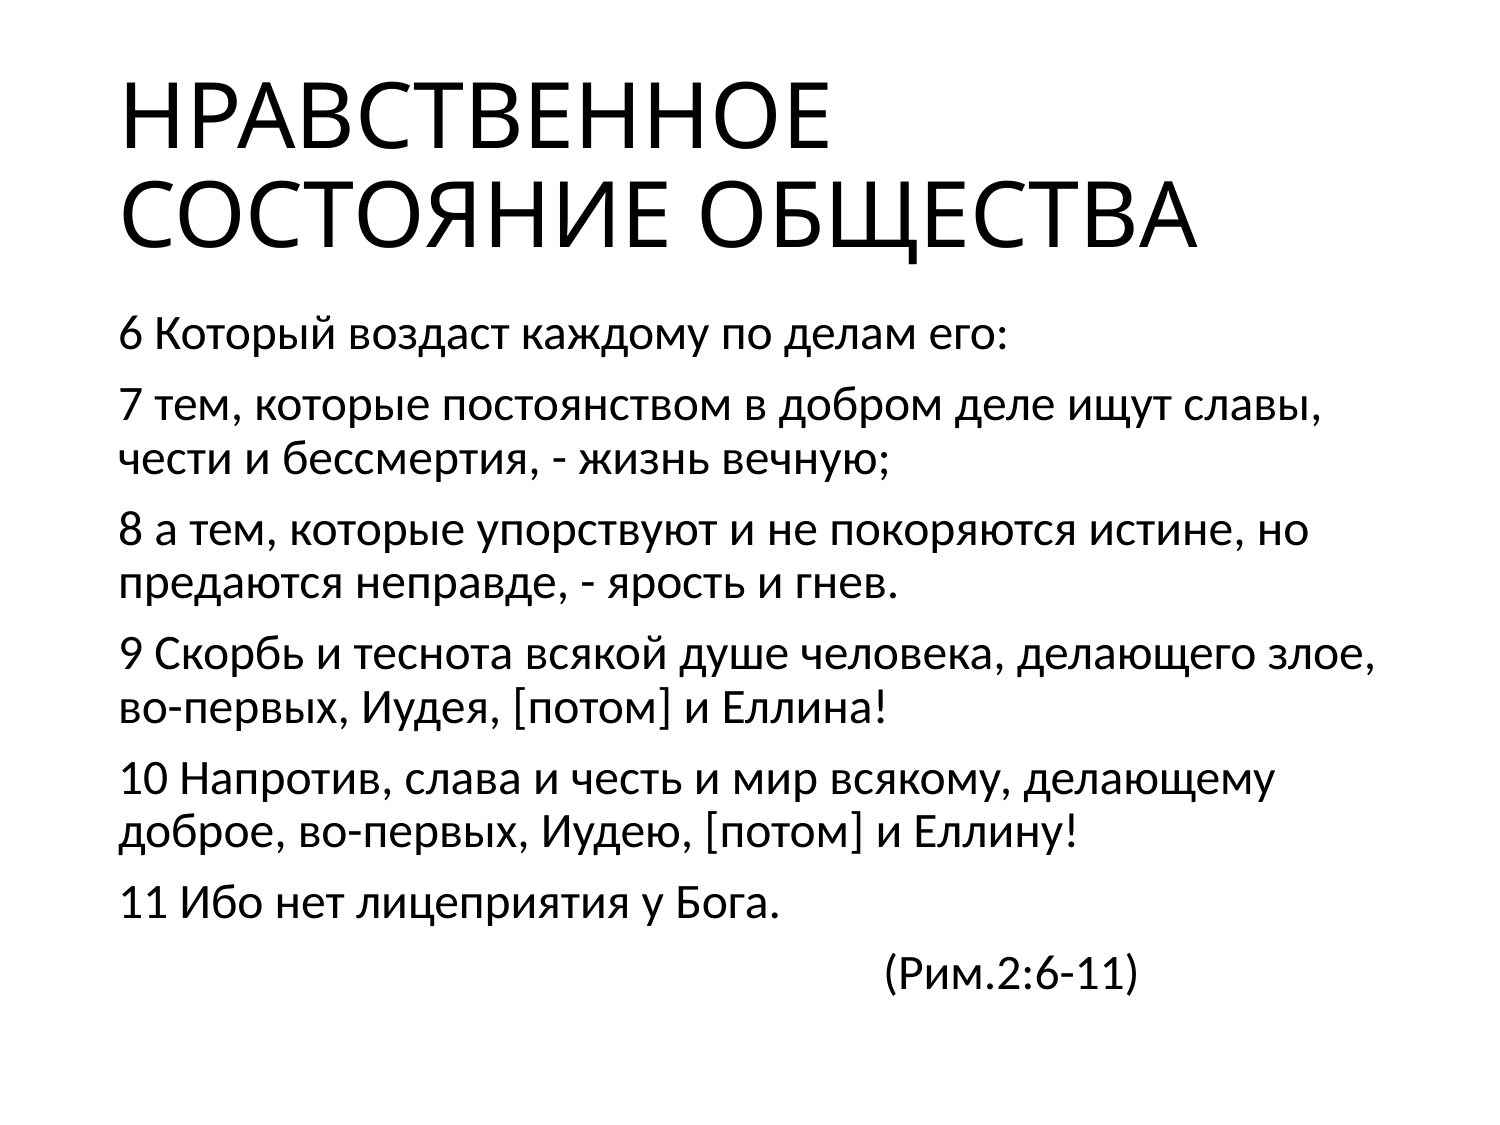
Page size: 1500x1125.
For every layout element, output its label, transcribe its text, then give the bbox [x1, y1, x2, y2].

list 6 Который воздаст каждому по делам его: 7 тем, которые постоянством в добром деле ищут славы, чести и бессмертия, - жизнь вечную; 8 а тем, которые упорствуют и не покоряются истине, но предаются неправде, - ярость и гнев. 9 Скорбь и теснота всякой душе человека, делающего злое, во-первых, Иудея, [потом] и Еллина! 10 Напротив, слава и честь и мир всякому, делающему доброе, во-первых, Иудею, [потом] и Еллину! 11 Ибо нет лицеприятия у Бога. (Рим.2:6-11) [103, 299, 1397, 1014]
title НРАВСТВЕННОЕ СОСТОЯНИЕ ОБЩЕСТВА [103, 59, 1397, 278]
